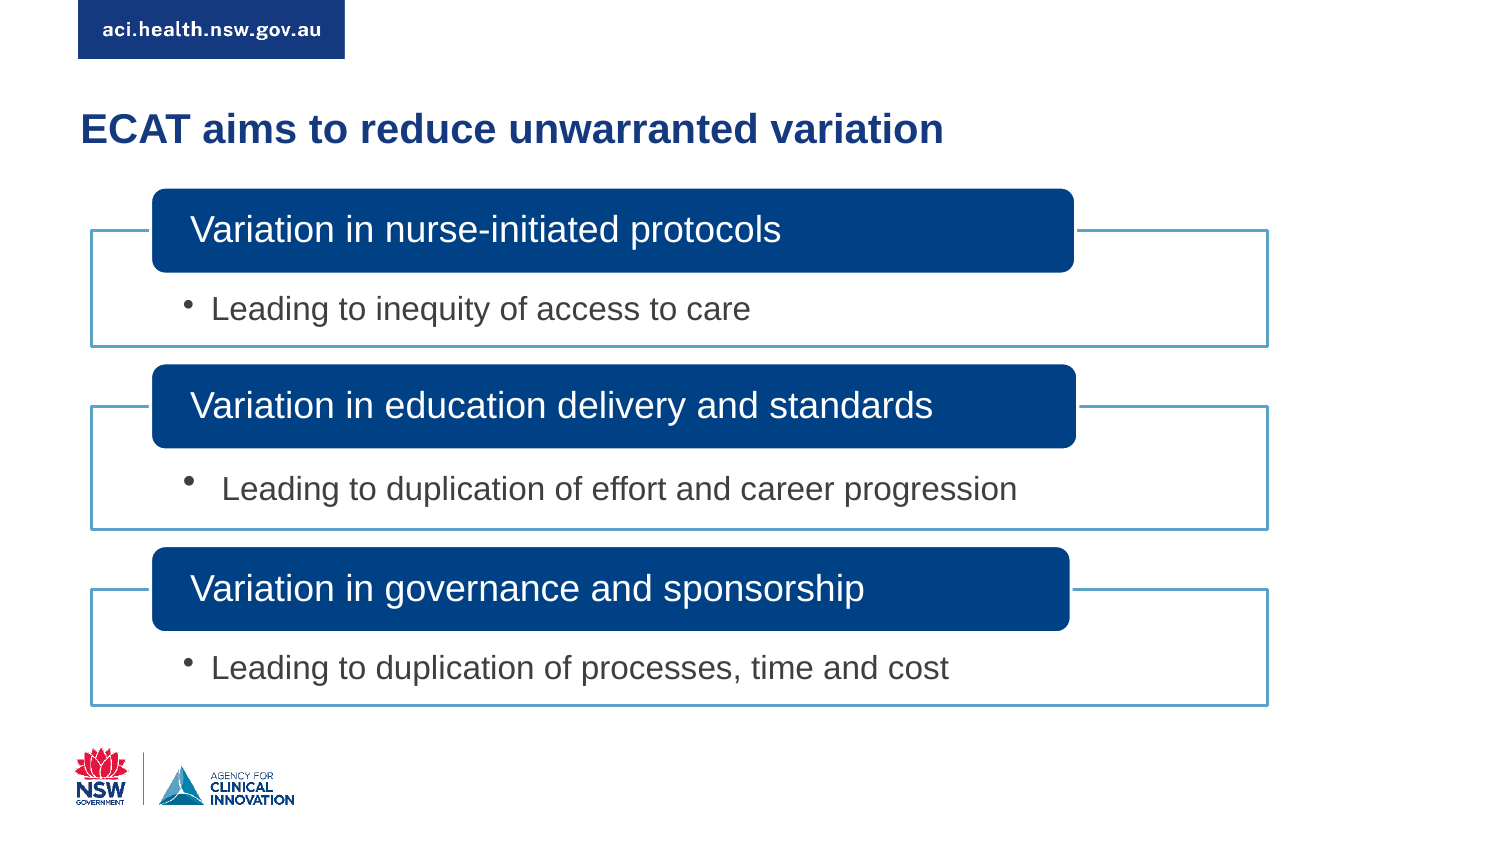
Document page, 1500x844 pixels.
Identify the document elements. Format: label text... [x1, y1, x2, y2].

picture [0, 0, 1493, 59]
list ECAT aims to reduce unwarranted variation [80, 99, 1309, 153]
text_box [91, 178, 1269, 714]
picture [73, 746, 296, 806]
